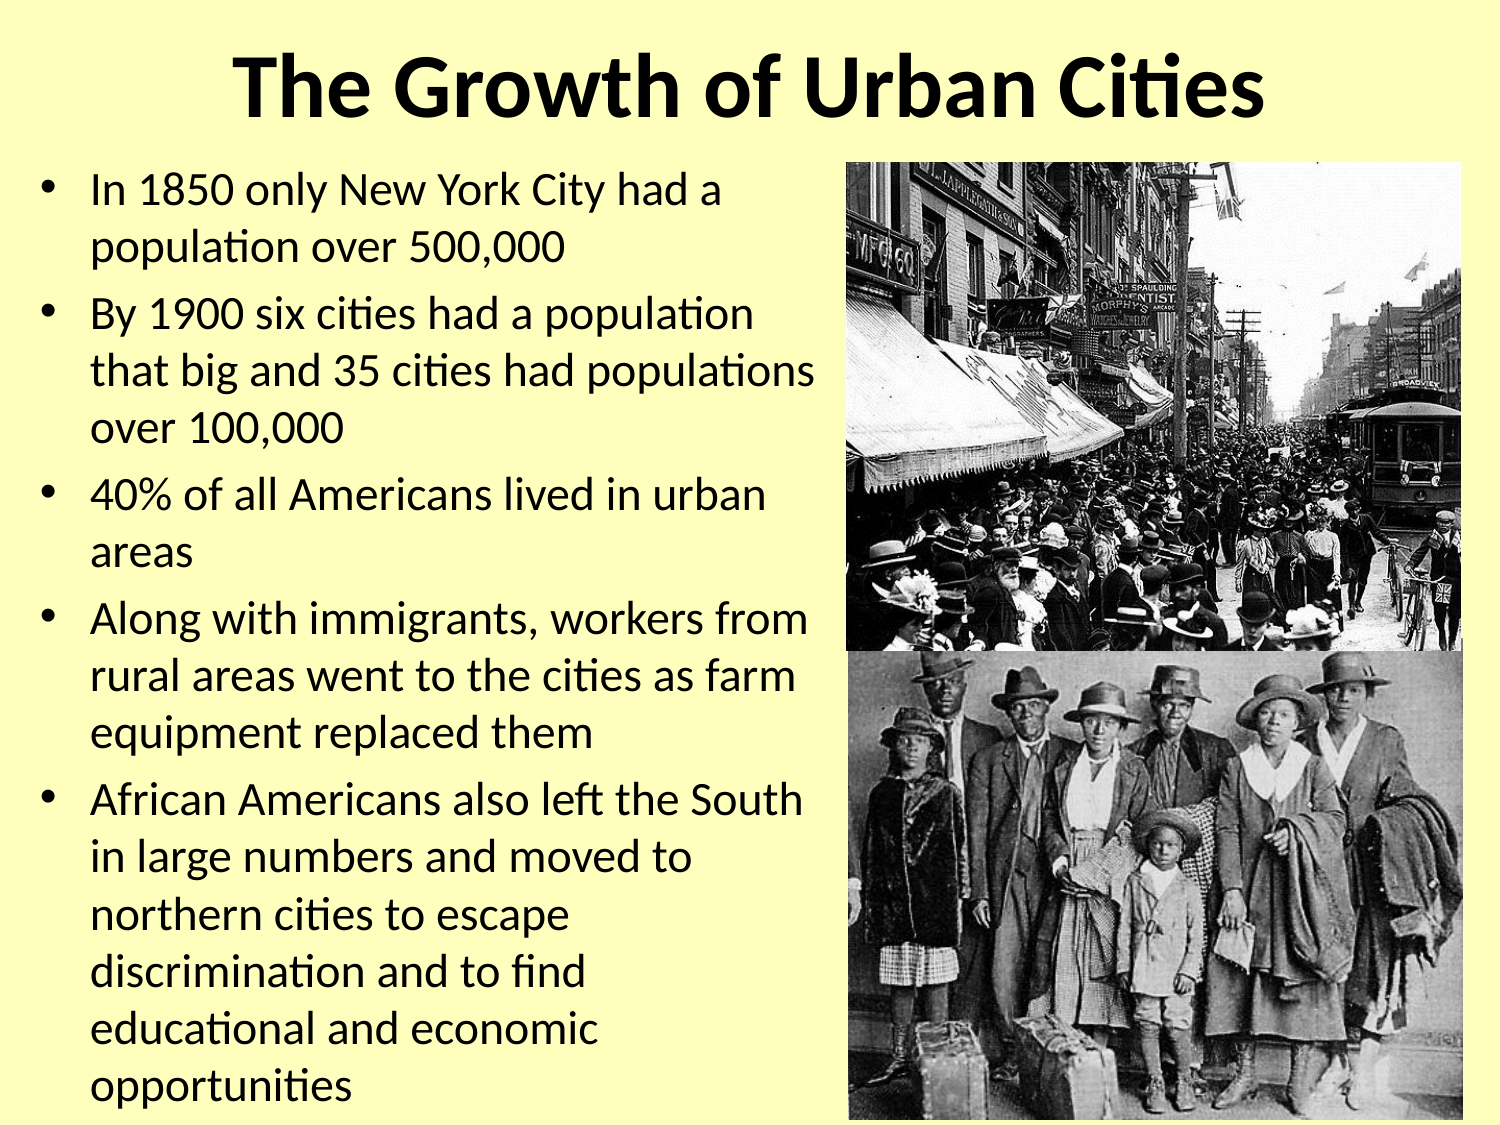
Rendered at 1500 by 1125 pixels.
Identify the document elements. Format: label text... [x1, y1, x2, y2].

title The Growth of Urban Cities [75, 0, 1425, 163]
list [847, 658, 1463, 1120]
picture [845, 162, 1461, 652]
list In 1850 only New York City had a population over 500,000 By 1900 six cities had a population that big and 35 cities had populations over 100,000 40% of all Americans lived in urban areas Along with immigrants, workers from rural areas went to the cities as farm equipment replaced them African Americans also left the South in large numbers and moved to northern cities to escape discrimination and to find educational and economic opportunities [24, 149, 838, 1125]
